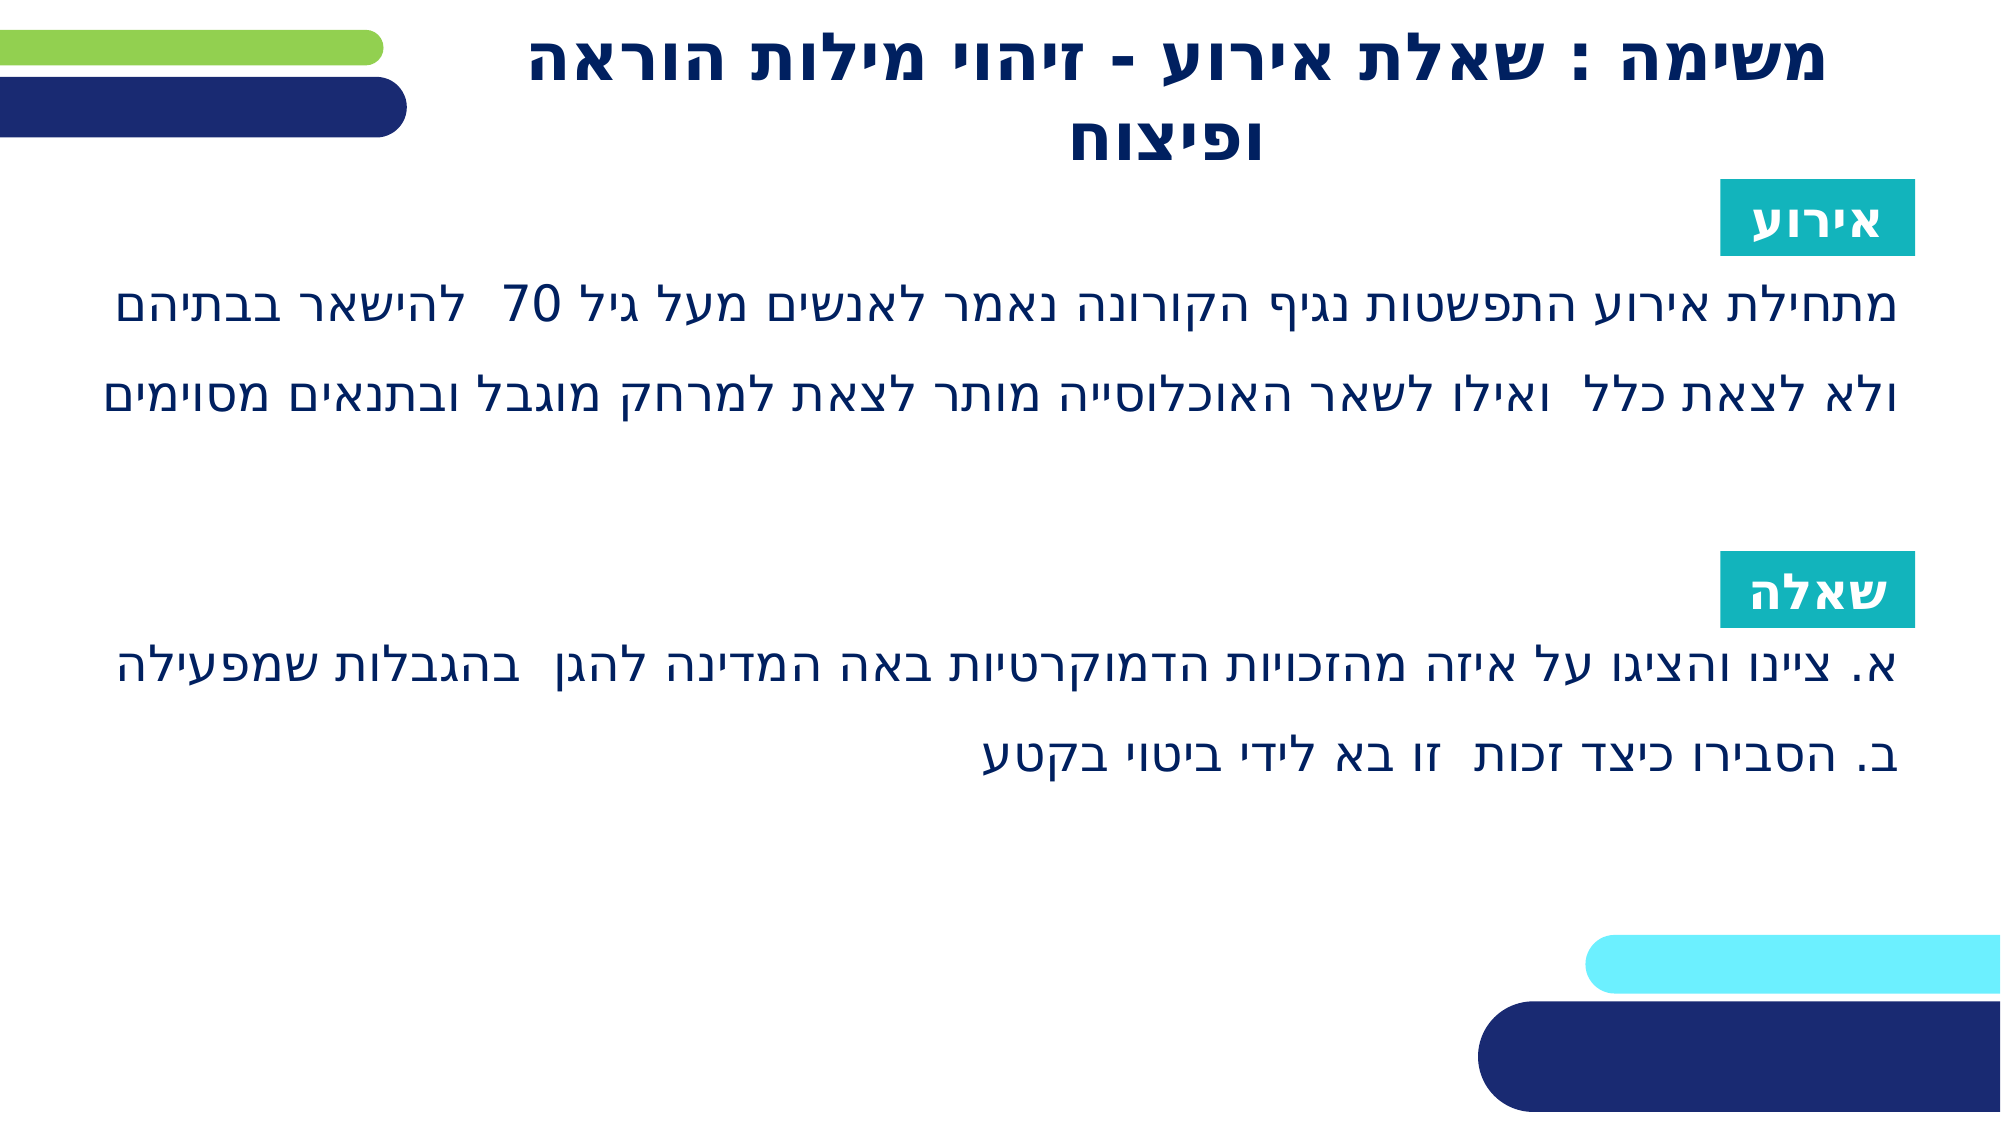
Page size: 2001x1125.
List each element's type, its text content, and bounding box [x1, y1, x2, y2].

text_box אירוע [1720, 179, 1916, 256]
title משימה : שאלת אירוע - זיהוי מילות הוראה ופיצוח [418, 34, 1916, 154]
text_box שאלה [1720, 551, 1916, 628]
list מתחילת אירוע התפשטות נגיף הקורונה נאמר לאנשים מעל גיל 70 להישאר בבתיהם ולא לצאת כלל ואילו לשאר האוכלוסייה מותר לצאת למרחק מוגבל ובתנאים מסוימים א. ציינו והציגו על איזה מהזכויות הדמוקרטיות באה המדינה להגן בהגבלות שמפעילה ב. הסבירו כיצד זכות זו בא לידי ביטוי בקטע [84, 173, 1916, 965]
